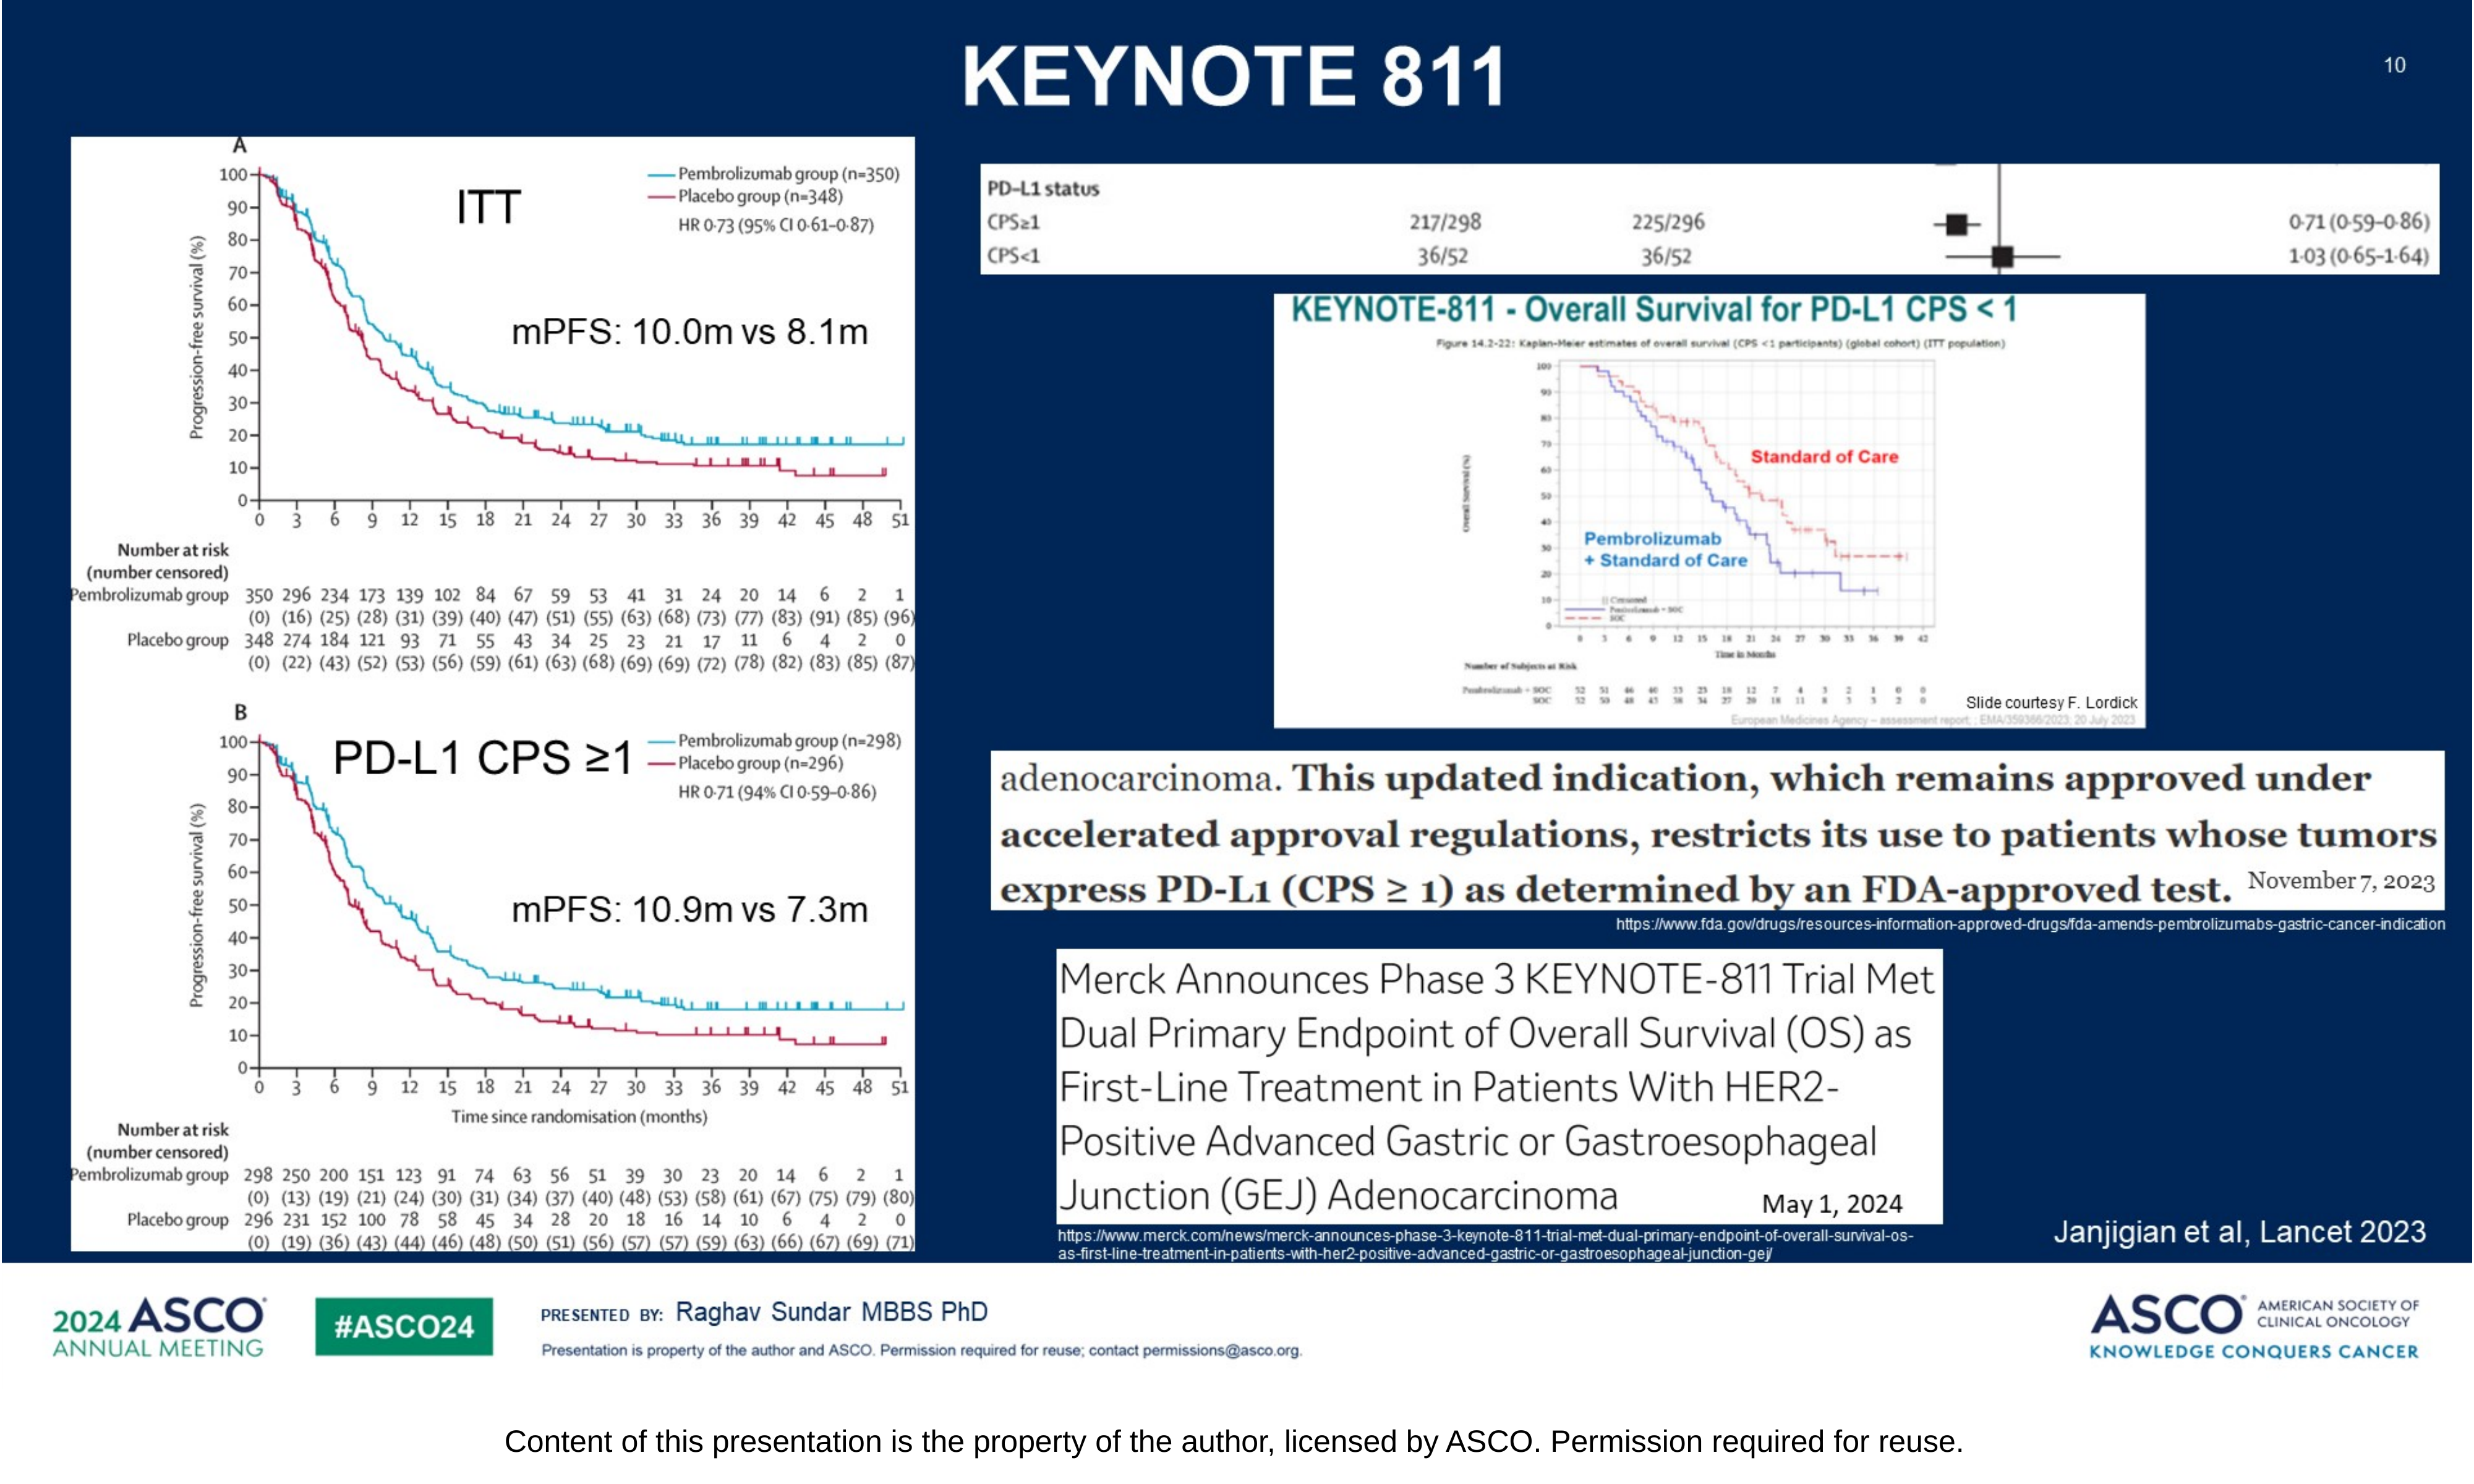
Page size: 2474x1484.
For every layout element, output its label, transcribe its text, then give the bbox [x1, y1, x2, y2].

text_box Content of this presentation is the property of the author, licensed by ASCO. Permission required for reuse. [0, 1399, 2474, 1477]
picture [2, 0, 2472, 1389]
